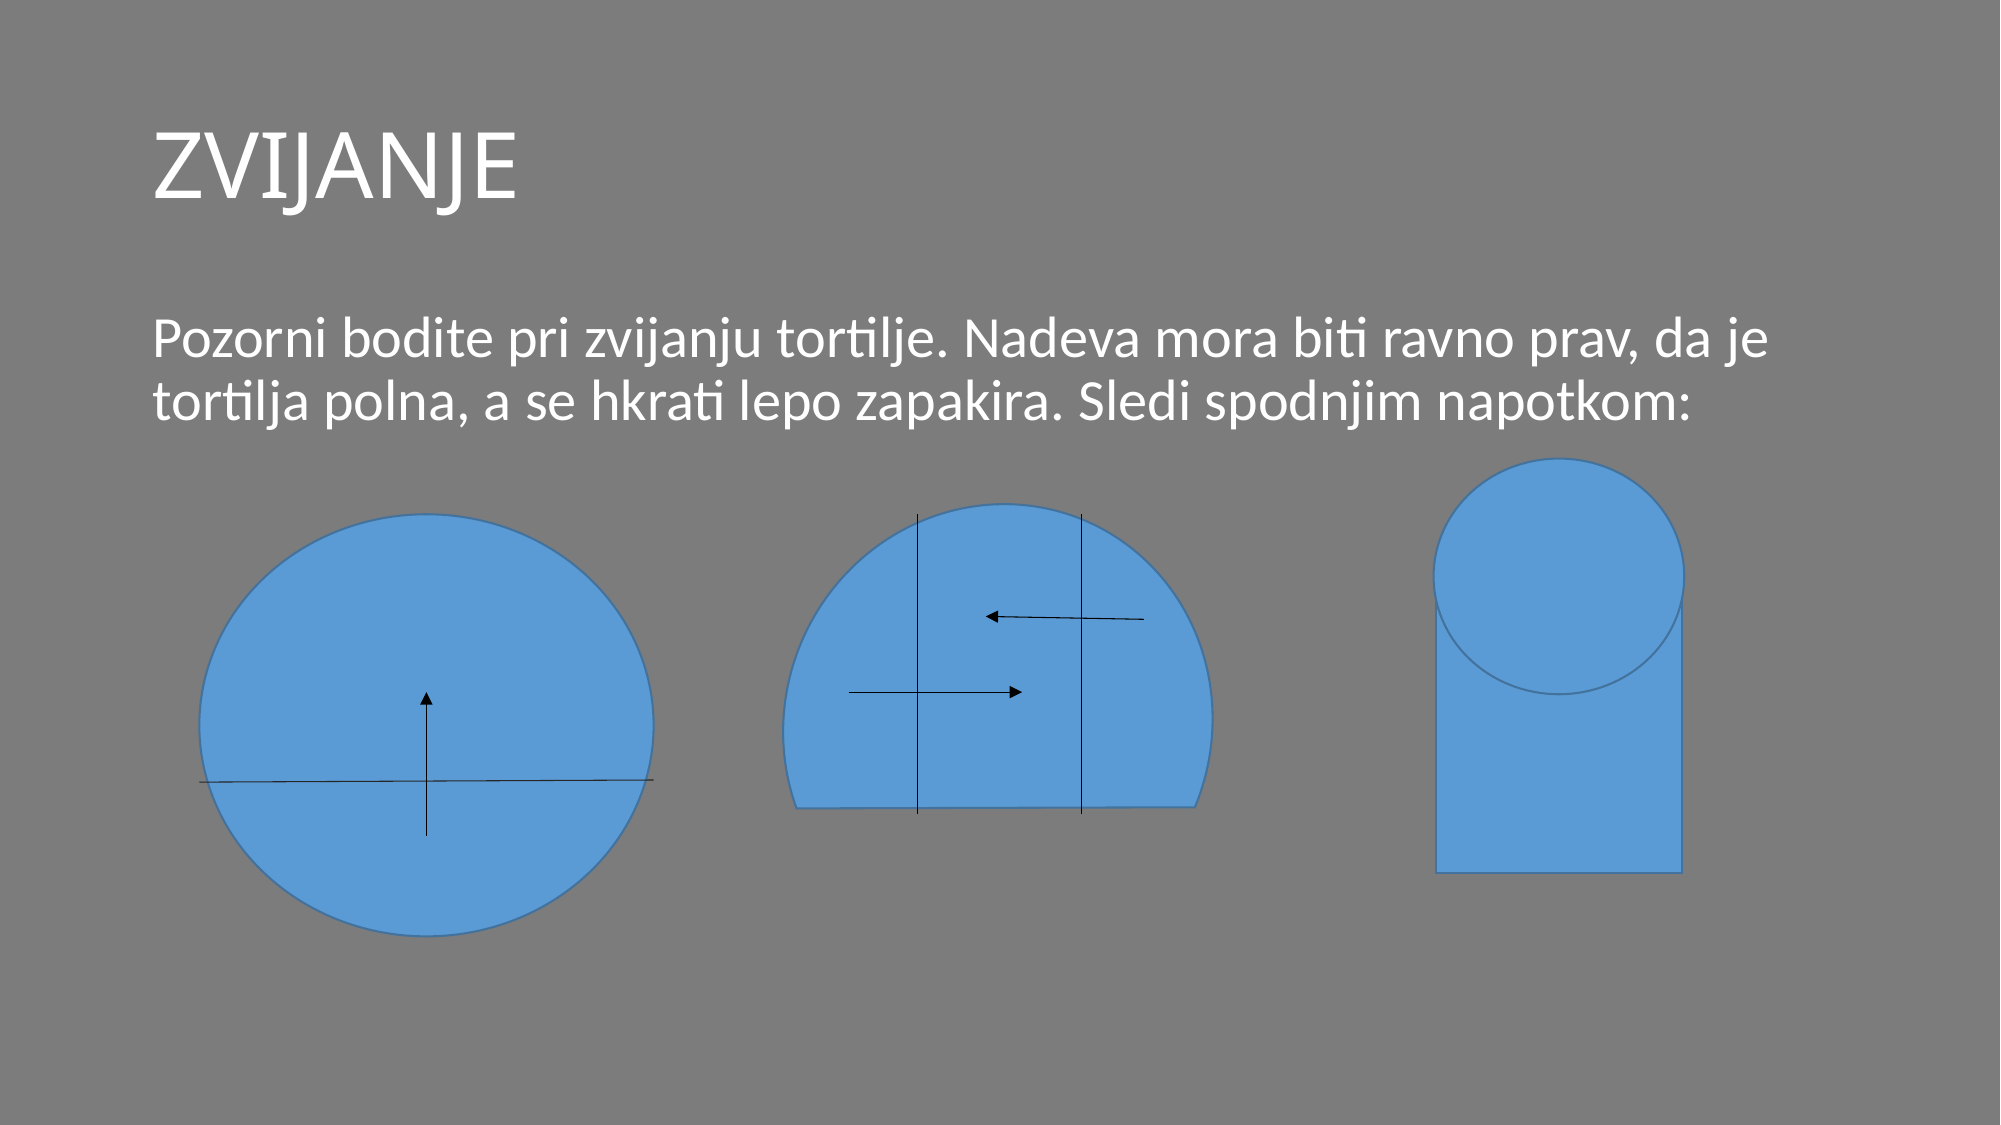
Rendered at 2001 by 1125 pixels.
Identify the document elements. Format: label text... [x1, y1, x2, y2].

text_box [1435, 604, 1683, 874]
text_box [918, 503, 1081, 810]
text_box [427, 779, 654, 783]
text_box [985, 616, 1144, 620]
title ZVIJANJE [137, 59, 1863, 278]
text_box [198, 513, 655, 779]
text_box [1432, 457, 1686, 696]
text_box [782, 521, 917, 810]
list Pozorni bodite pri zvijanju tortilje. Nadeva mora biti ravno prav, da je tortilja polna, a se hkrati lepo zapakira. Sledi spodnjim napotkom: [137, 299, 1863, 1014]
text_box [1082, 518, 1214, 809]
text_box [206, 783, 647, 938]
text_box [199, 779, 426, 783]
